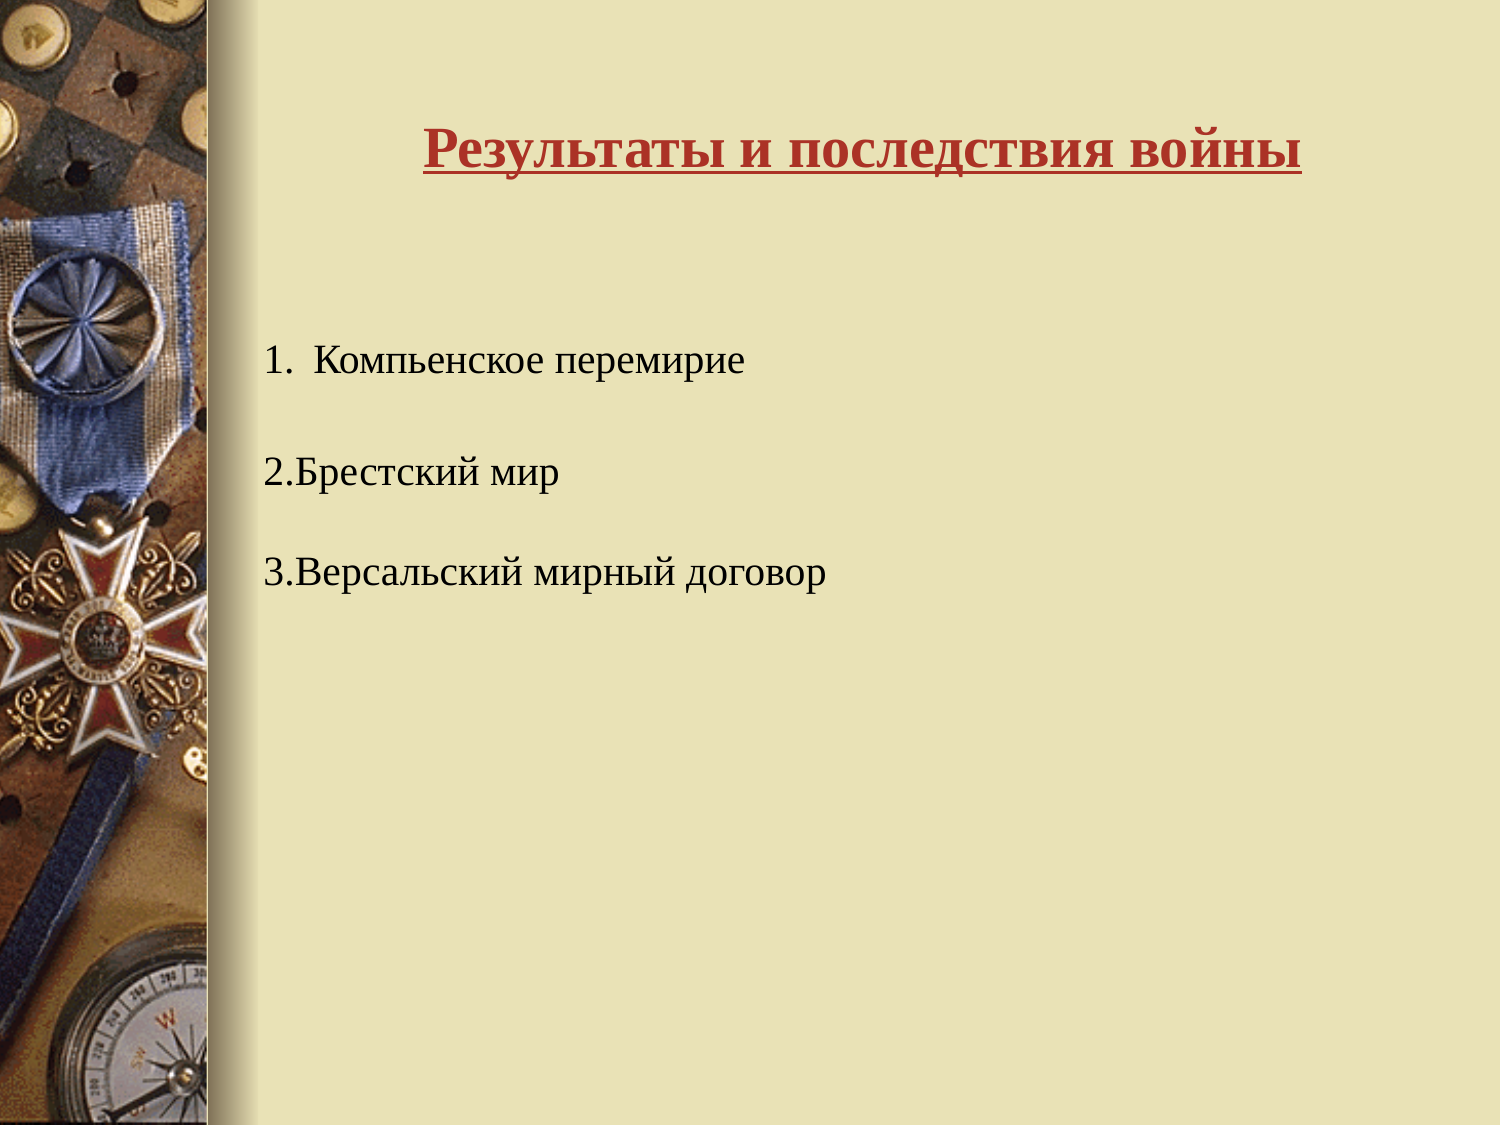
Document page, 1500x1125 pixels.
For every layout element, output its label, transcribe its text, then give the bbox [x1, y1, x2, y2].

title Результаты и последствия войны [224, 49, 1500, 238]
text_box Компьенское перемирие [249, 324, 970, 389]
text_box 3.Версальский мирный договор [249, 537, 1097, 601]
picture [0, 0, 207, 1125]
text_box 2.Брестский мир [249, 437, 917, 501]
